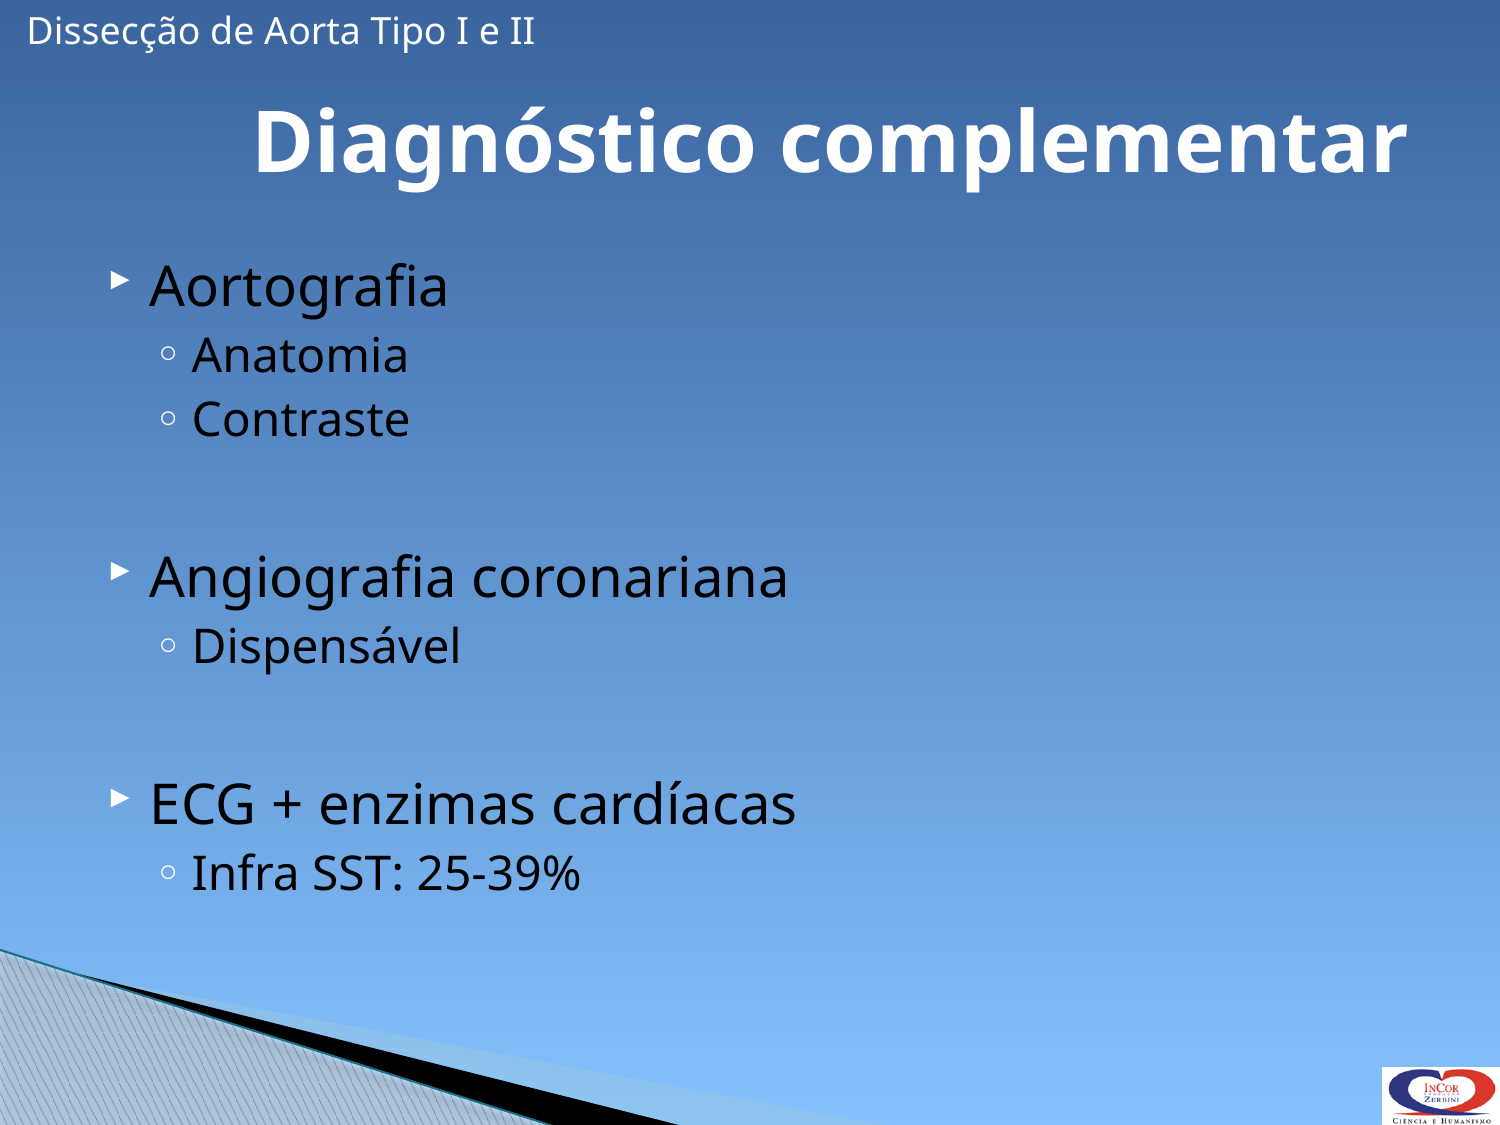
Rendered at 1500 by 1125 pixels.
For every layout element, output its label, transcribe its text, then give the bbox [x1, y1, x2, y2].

text_box Dissecção de Aorta Tipo I e II [11, 0, 586, 60]
title Diagnóstico complementar [75, 45, 1425, 233]
picture [1382, 1066, 1500, 1125]
list Aortografia Anatomia Contraste Angiografia coronariana Dispensável ECG + enzimas cardíacas Infra SST: 25-39% [75, 243, 1425, 986]
